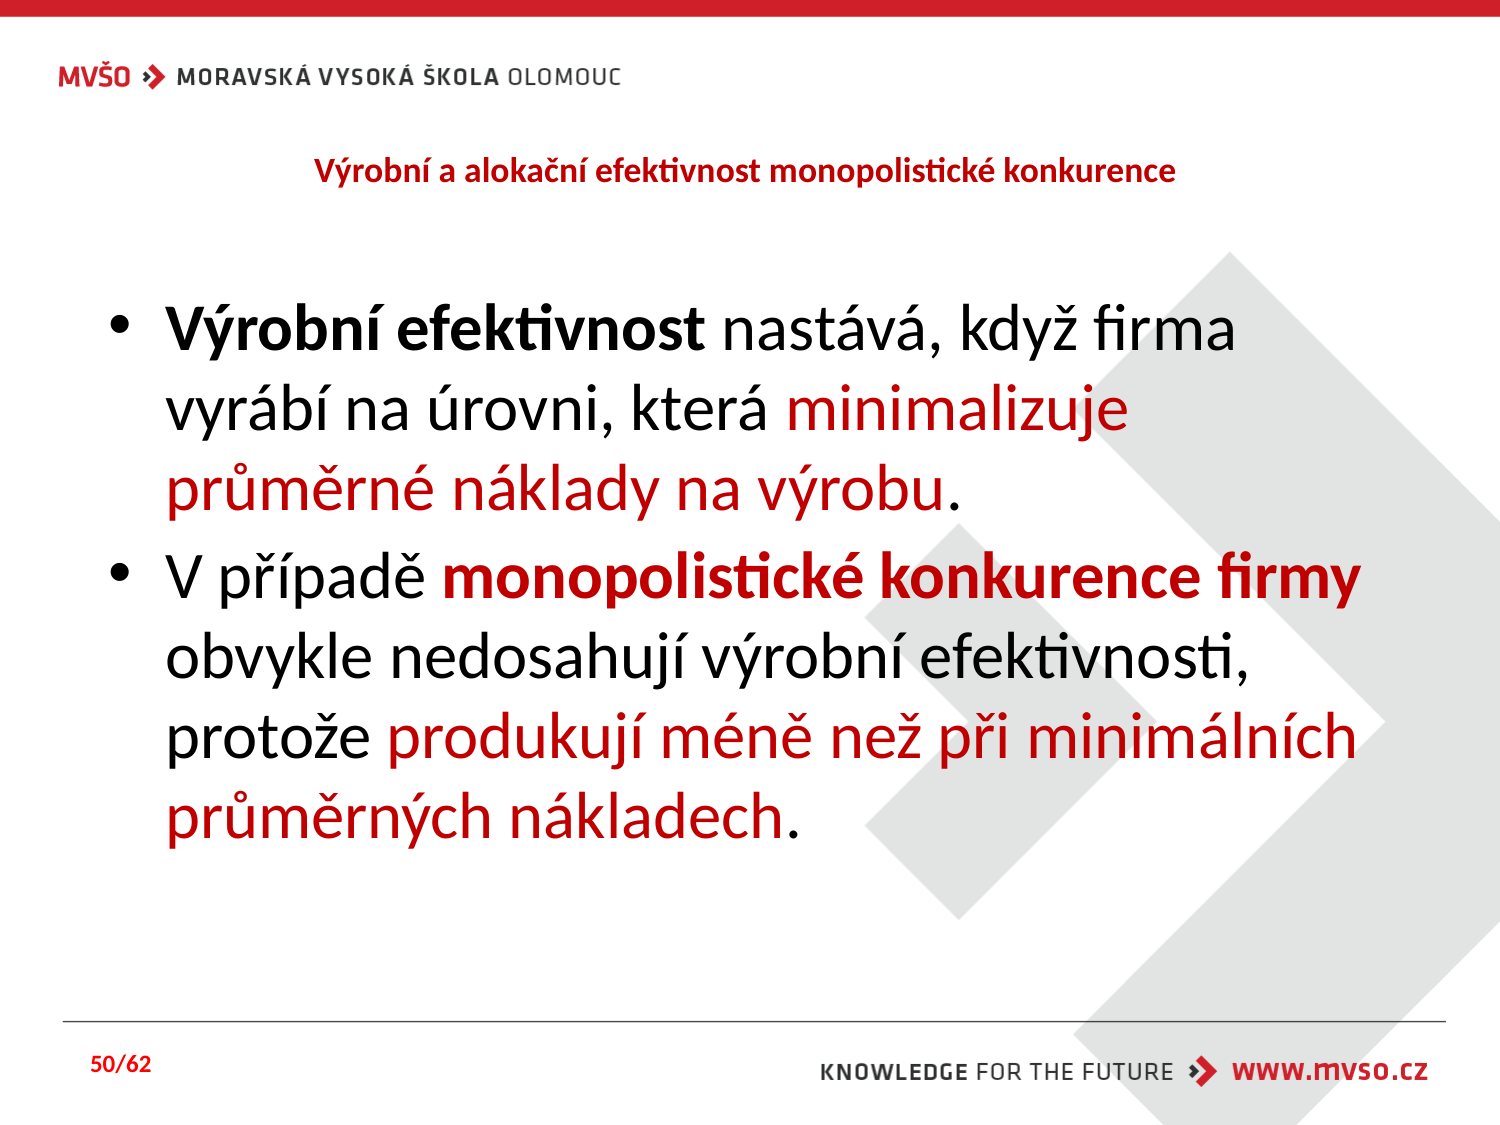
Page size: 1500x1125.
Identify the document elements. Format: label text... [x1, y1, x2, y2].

picture [0, 0, 1500, 1125]
title Výrobní a alokační efektivnost monopolistické konkurence [75, 139, 1425, 198]
text_box 50/62 [74, 1040, 213, 1085]
list Výrobní efektivnost nastává, když firma vyrábí na úrovni, která minimalizuje průměrné náklady na výrobu. V případě monopolistické konkurence firmy obvykle nedosahují výrobní efektivnosti, protože produkují méně než při minimálních průměrných nákladech. [75, 276, 1425, 1005]
